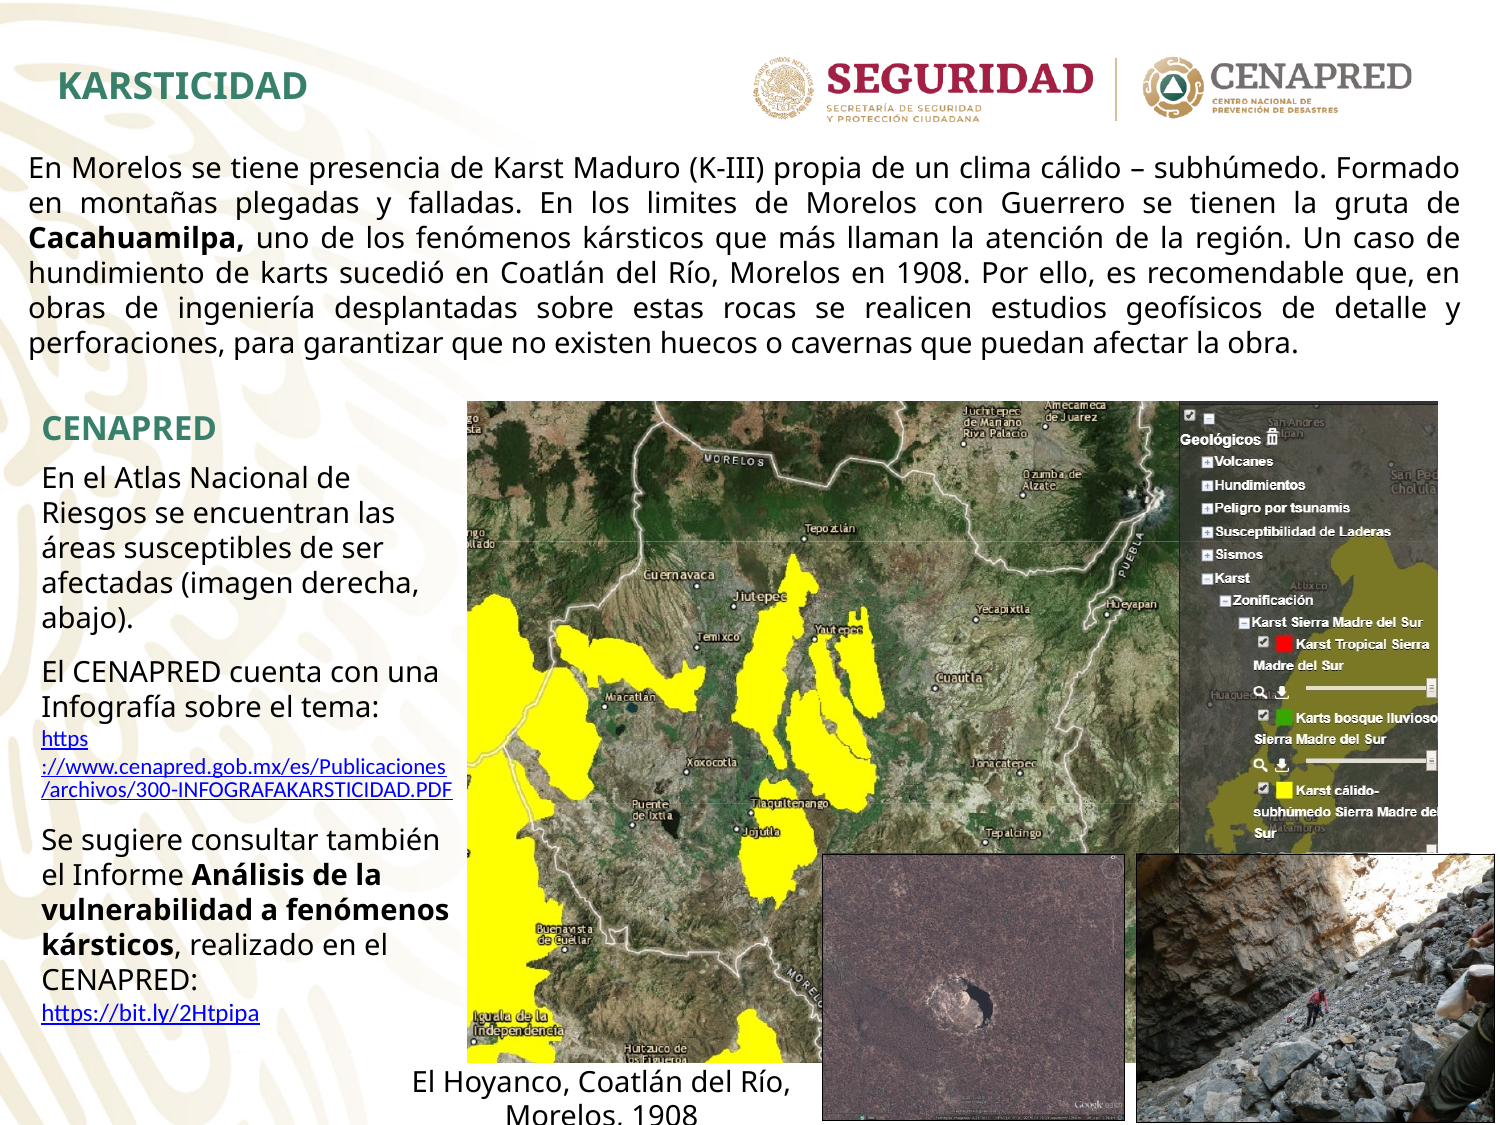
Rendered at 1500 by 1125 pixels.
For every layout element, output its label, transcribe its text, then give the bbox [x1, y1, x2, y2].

text_box En Morelos se tiene presencia de Karst Maduro (K-III) propia de un clima cálido – subhúmedo. Formado en montañas plegadas y falladas. En los limites de Morelos con Guerrero se tienen la gruta de Cacahuamilpa, uno de los fenómenos kársticos que más llaman la atención de la región. Un caso de hundimiento de karts sucedió en Coatlán del Río, Morelos en 1908. Por ello, es recomendable que, en obras de ingeniería desplantadas sobre estas rocas se realicen estudios geofísicos de detalle y perforaciones, para garantizar que no existen huecos o cavernas que puedan afectar la obra. [13, 141, 1477, 367]
picture [0, 0, 1495, 1125]
text_box CENAPRED En el Atlas Nacional de Riesgos se encuentran las áreas susceptibles de ser afectadas (imagen derecha, abajo). El CENAPRED cuenta con una Infografía sobre el tema: https://www.cenapred.gob.mx/es/Publicaciones/archivos/300-INFOGRAFAKARSTICIDAD.PDF Se sugiere consultar también el Informe Análisis de la vulnerabilidad a fenómenos kársticos, realizado en el CENAPRED: https://bit.ly/2Htpipa [26, 399, 468, 1046]
picture [1139, 53, 1412, 122]
text_box El Hoyanco, Coatlán del Río, Morelos, 1908 [356, 1055, 818, 1125]
text_box KARSTICIDAD [42, 54, 324, 115]
